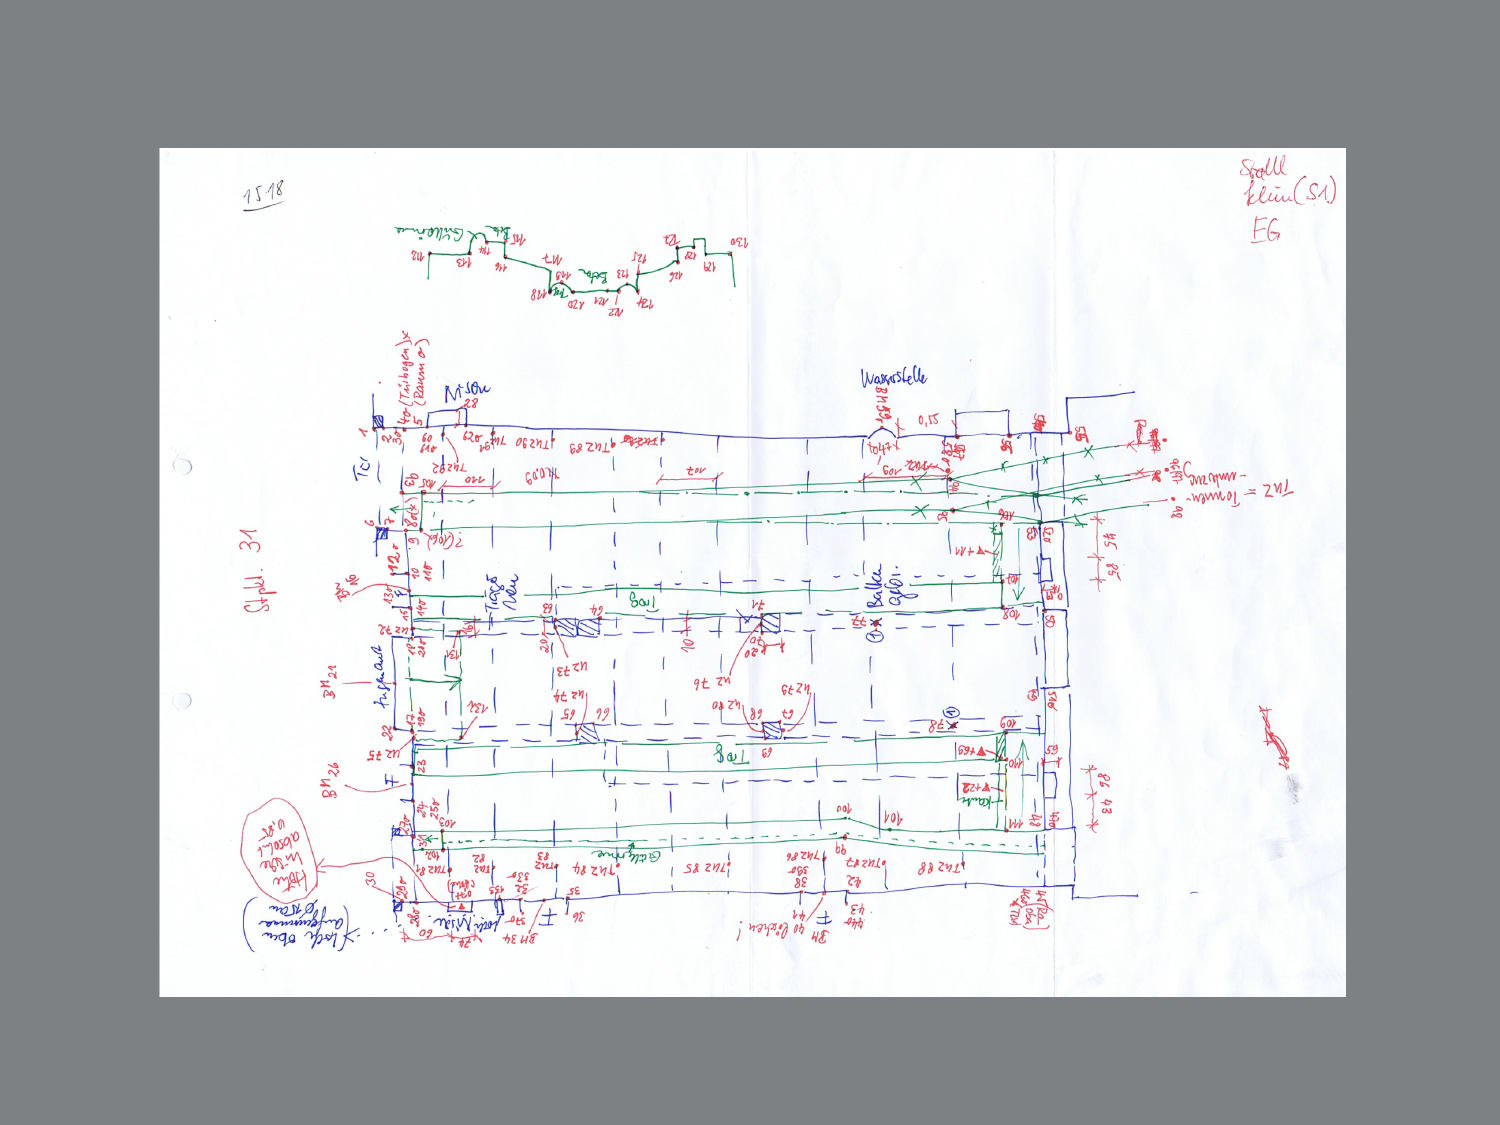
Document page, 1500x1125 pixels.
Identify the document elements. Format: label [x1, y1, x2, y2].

picture [161, 0, 1346, 1125]
